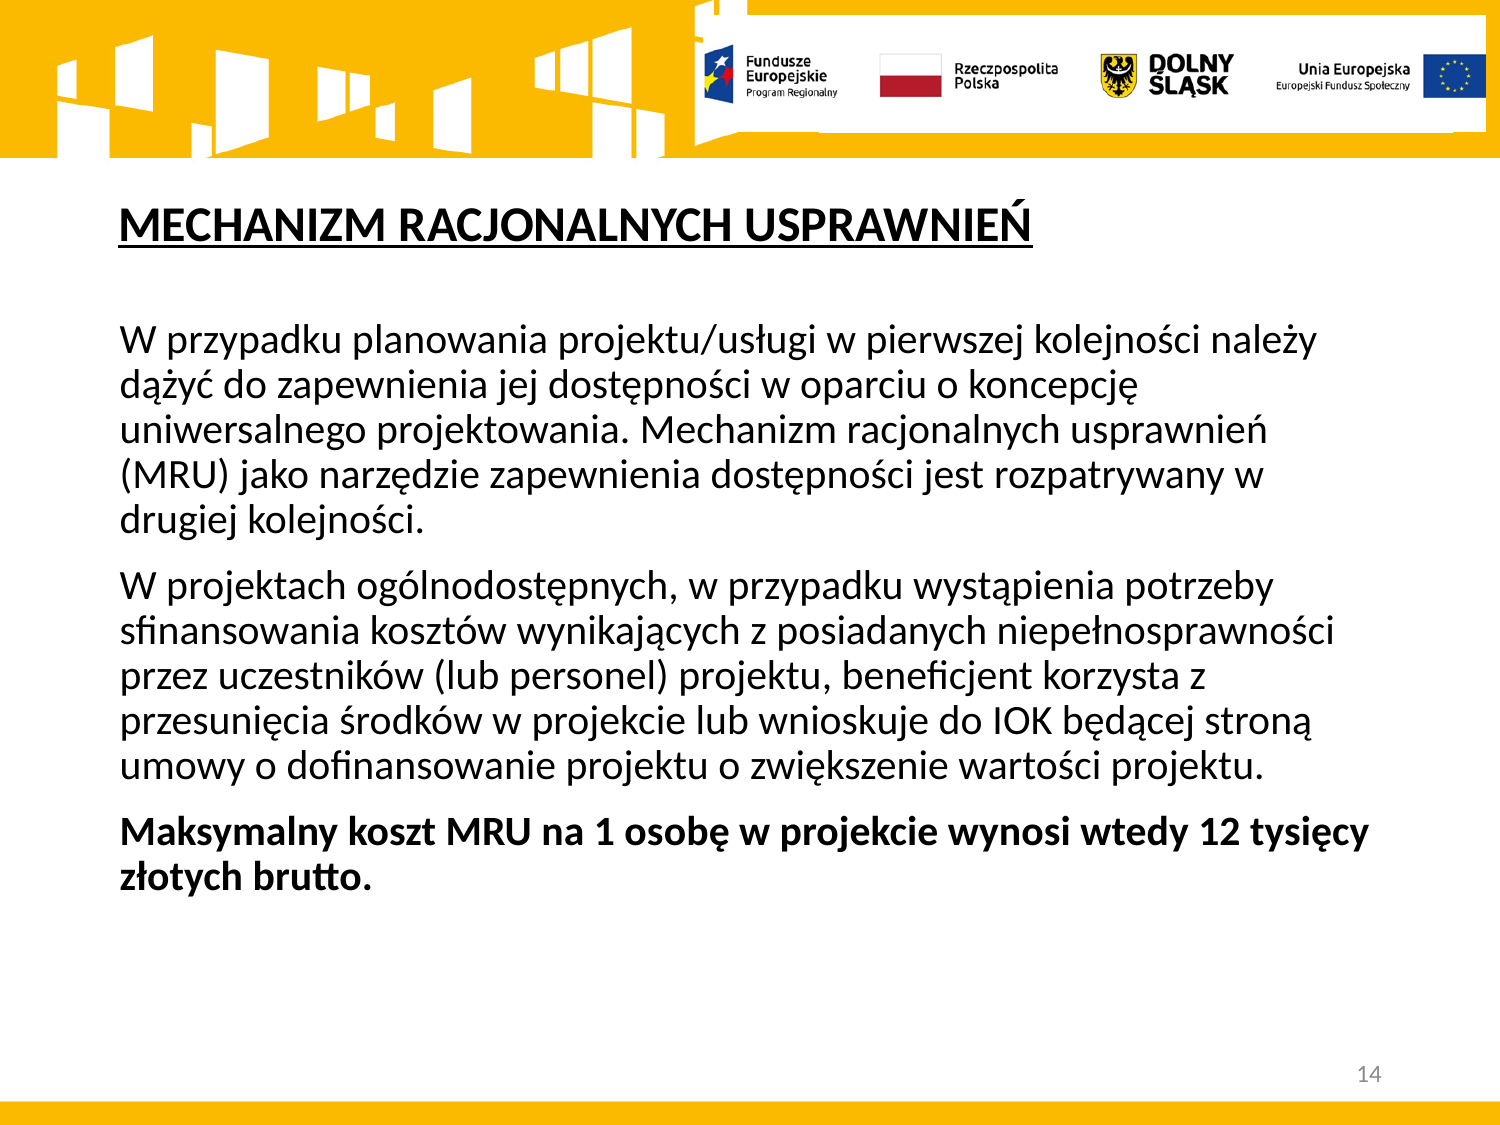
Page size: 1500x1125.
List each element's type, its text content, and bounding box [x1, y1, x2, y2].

slide_number 14 [1059, 1042, 1397, 1103]
list W przypadku planowania projektu/usługi w pierwszej kolejności należy dążyć do zapewnienia jej dostępności w oparciu o koncepcję uniwersalnego projektowania. Mechanizm racjonalnych usprawnień (MRU) jako narzędzie zapewnienia dostępności jest rozpatrywany w drugiej kolejności. W projektach ogólnodostępnych, w przypadku wystąpienia potrzeby sfinansowania kosztów wynikających z posiadanych niepełnosprawności przez uczestników (lub personel) projektu, beneficjent korzysta z przesunięcia środków w projekcie lub wnioskuje do IOK będącej stroną umowy o dofinansowanie projektu o zwiększenie wartości projektu. Maksymalny koszt MRU na 1 osobę w projekcie wynosi wtedy 12 tysięcy złotych brutto. [104, 239, 1399, 1058]
title MECHANIZM RACJONALNYCH USPRAWNIEŃ [102, 186, 1415, 264]
picture [0, 0, 1500, 1125]
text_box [790, 0, 1500, 156]
